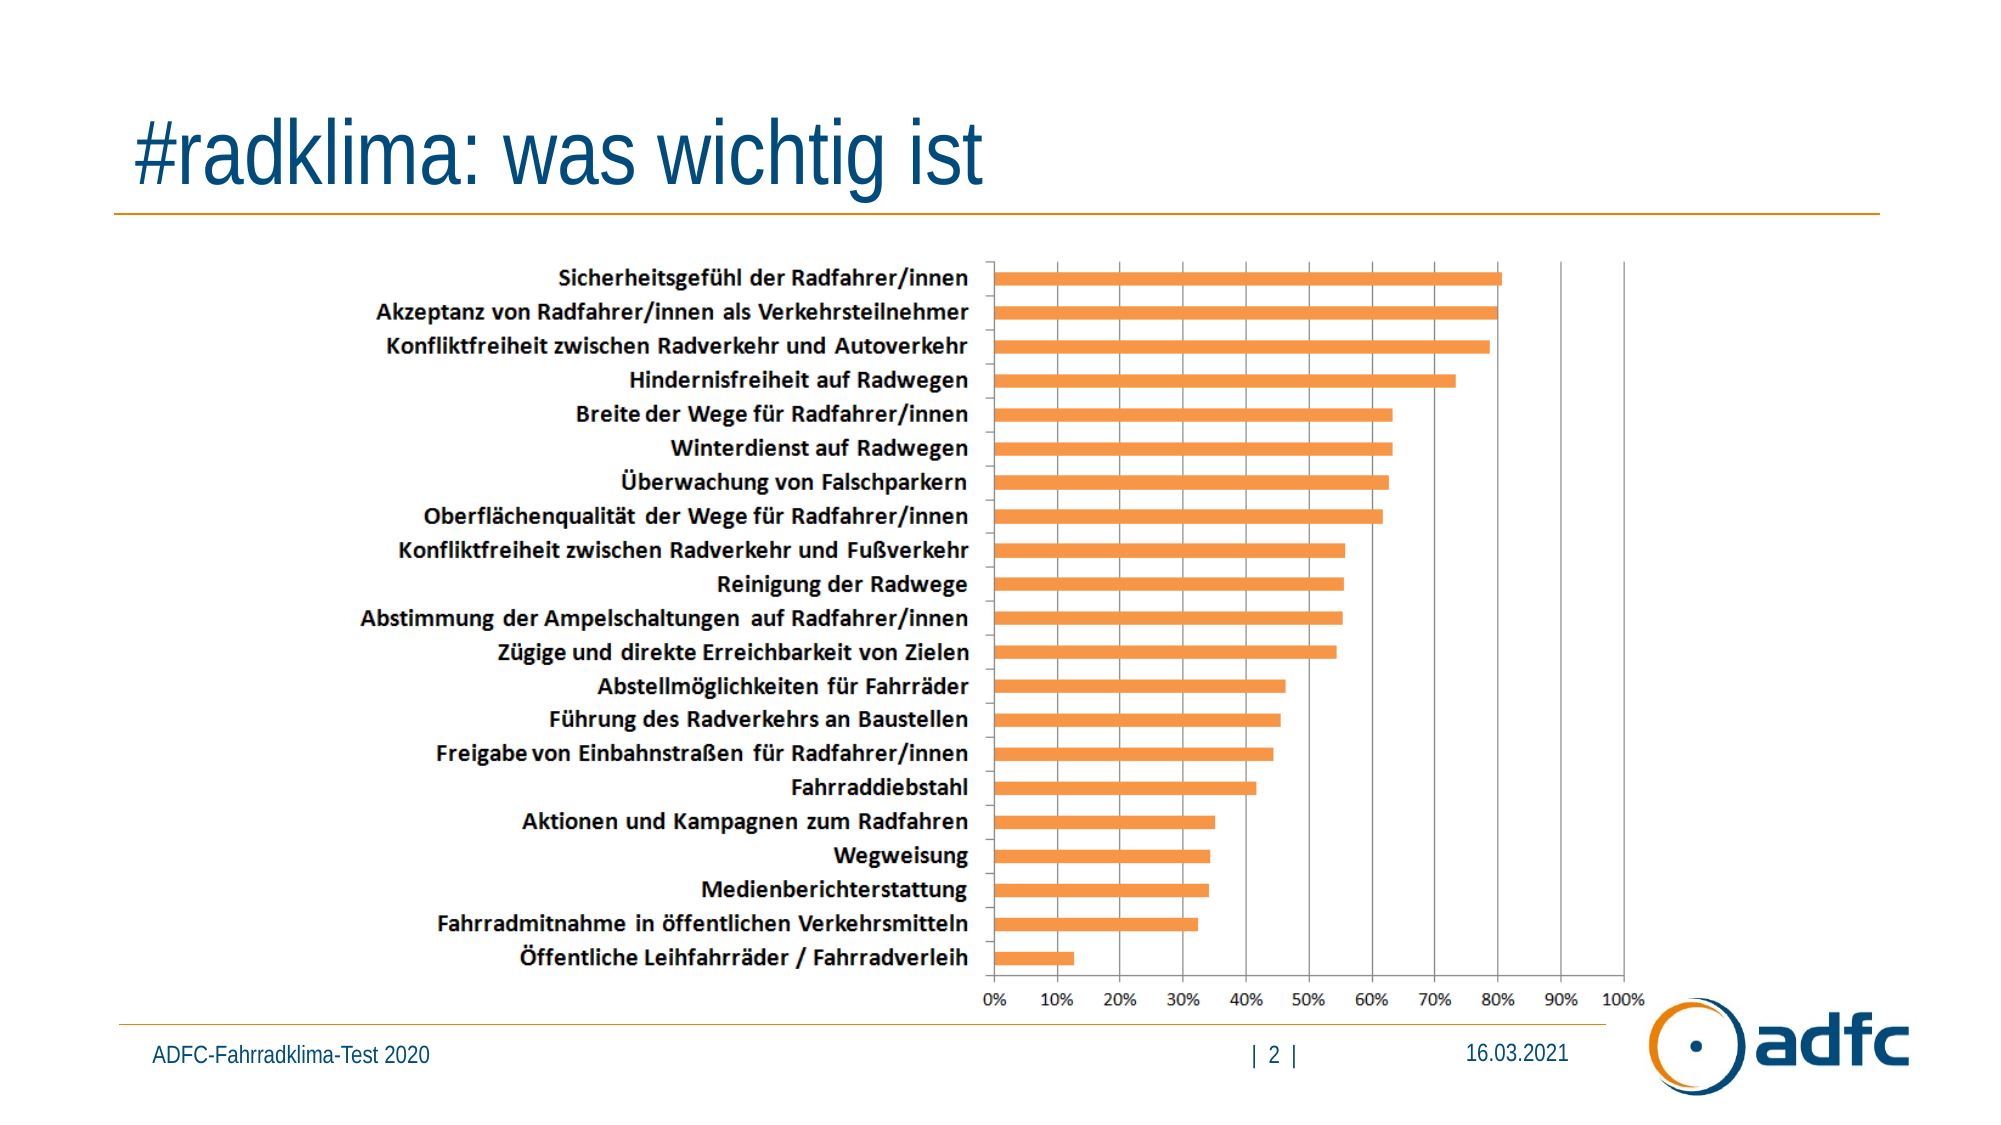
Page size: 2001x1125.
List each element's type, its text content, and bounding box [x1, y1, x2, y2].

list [352, 248, 1648, 1014]
title #radklima: was wichtig ist [135, 82, 1861, 220]
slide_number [1209, 1021, 1585, 1082]
slide_number | 2 | [1210, 1023, 1338, 1084]
picture [1643, 994, 1919, 1098]
footer ADFC-Fahrradklima-Test 2020 [137, 1023, 813, 1084]
